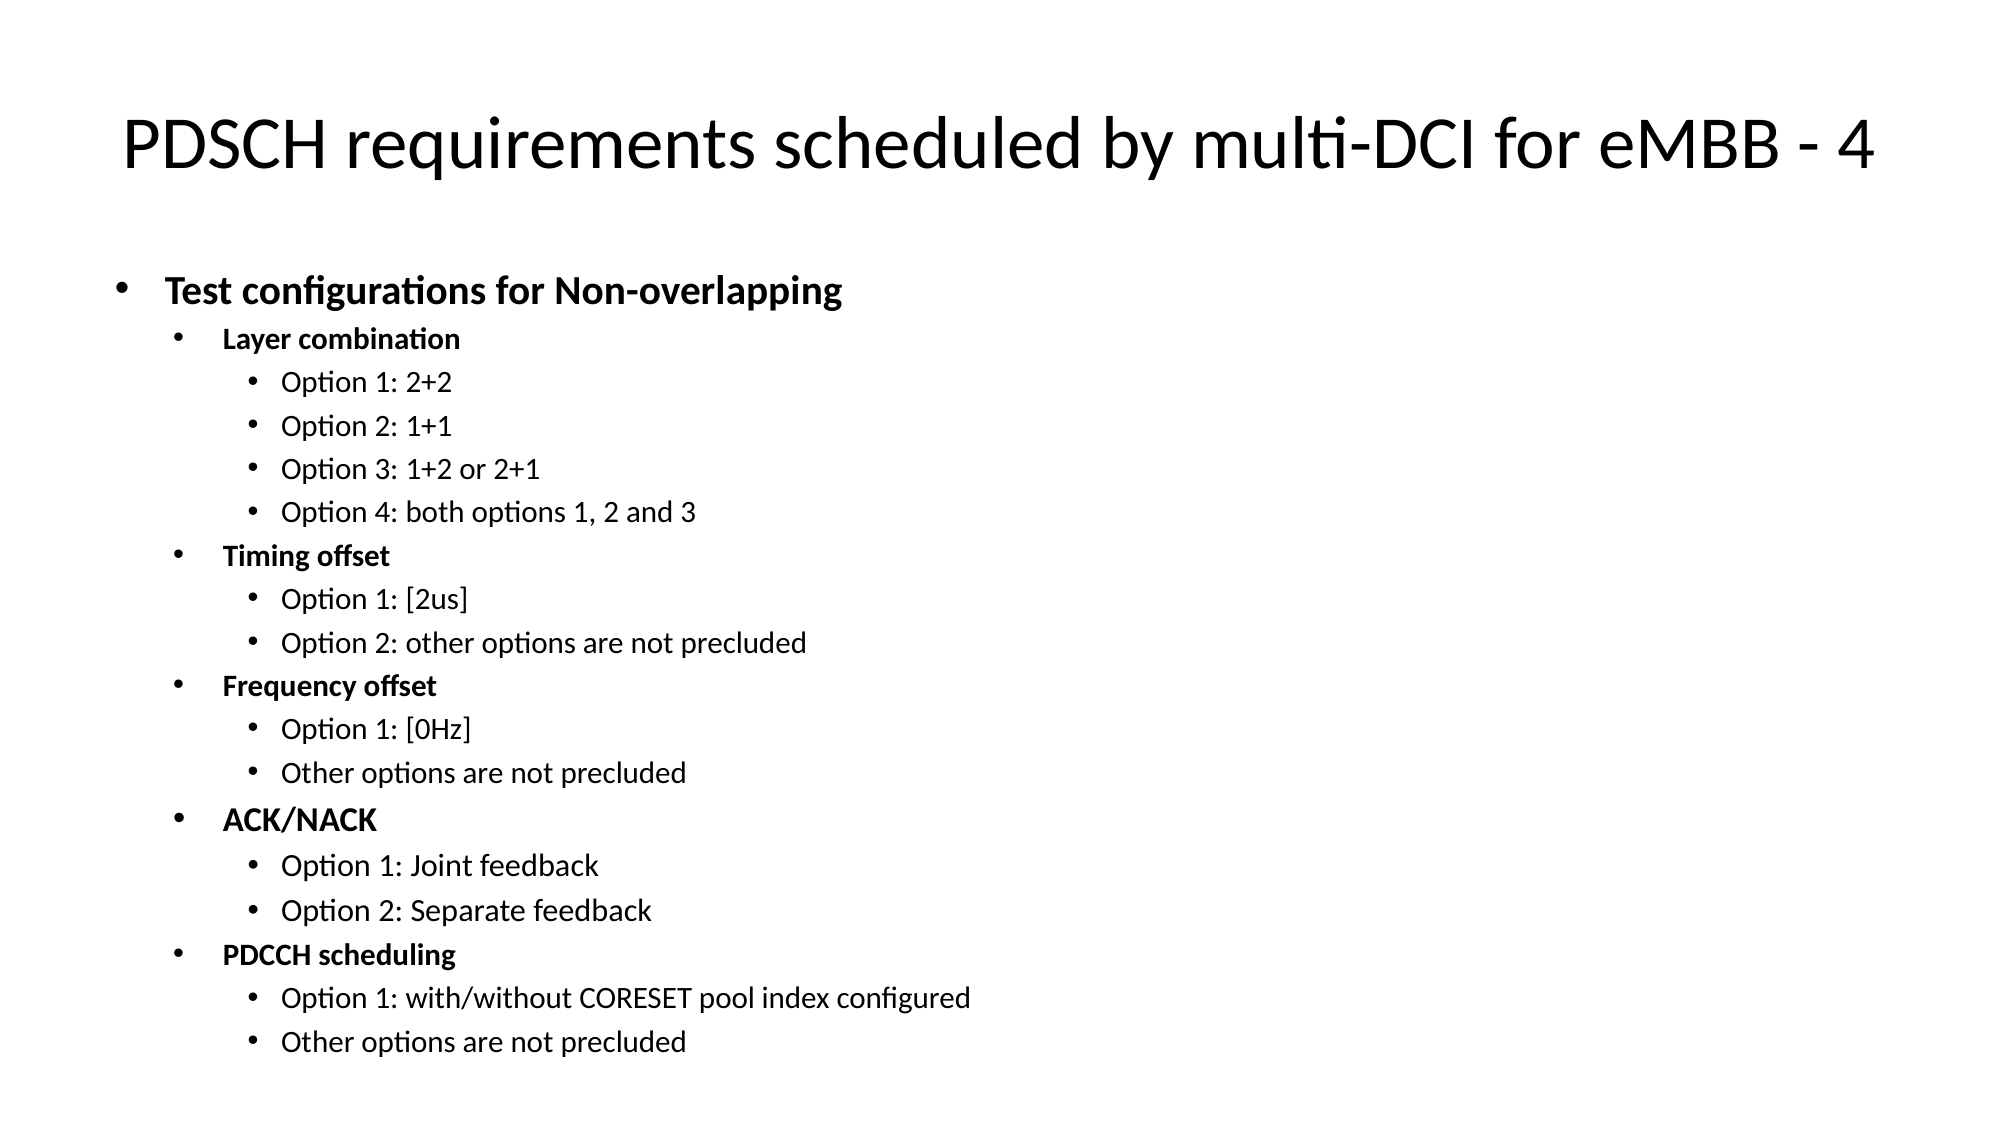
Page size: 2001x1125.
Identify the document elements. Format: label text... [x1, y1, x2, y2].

list Test configurations for Non-overlapping Layer combination Option 1: 2+2 Option 2: 1+1 Option 3: 1+2 or 2+1 Option 4: both options 1, 2 and 3 Timing offset Option 1: [2us] Option 2: other options are not precluded Frequency offset Option 1: [0Hz] Other options are not precluded ACK/NACK Option 1: Joint feedback Option 2: Separate feedback PDCCH scheduling Option 1: with/without CORESET pool index configured Other options are not precluded [99, 255, 1900, 1076]
title PDSCH requirements scheduled by multi-DCI for eMBB - 4 [99, 45, 1900, 233]
